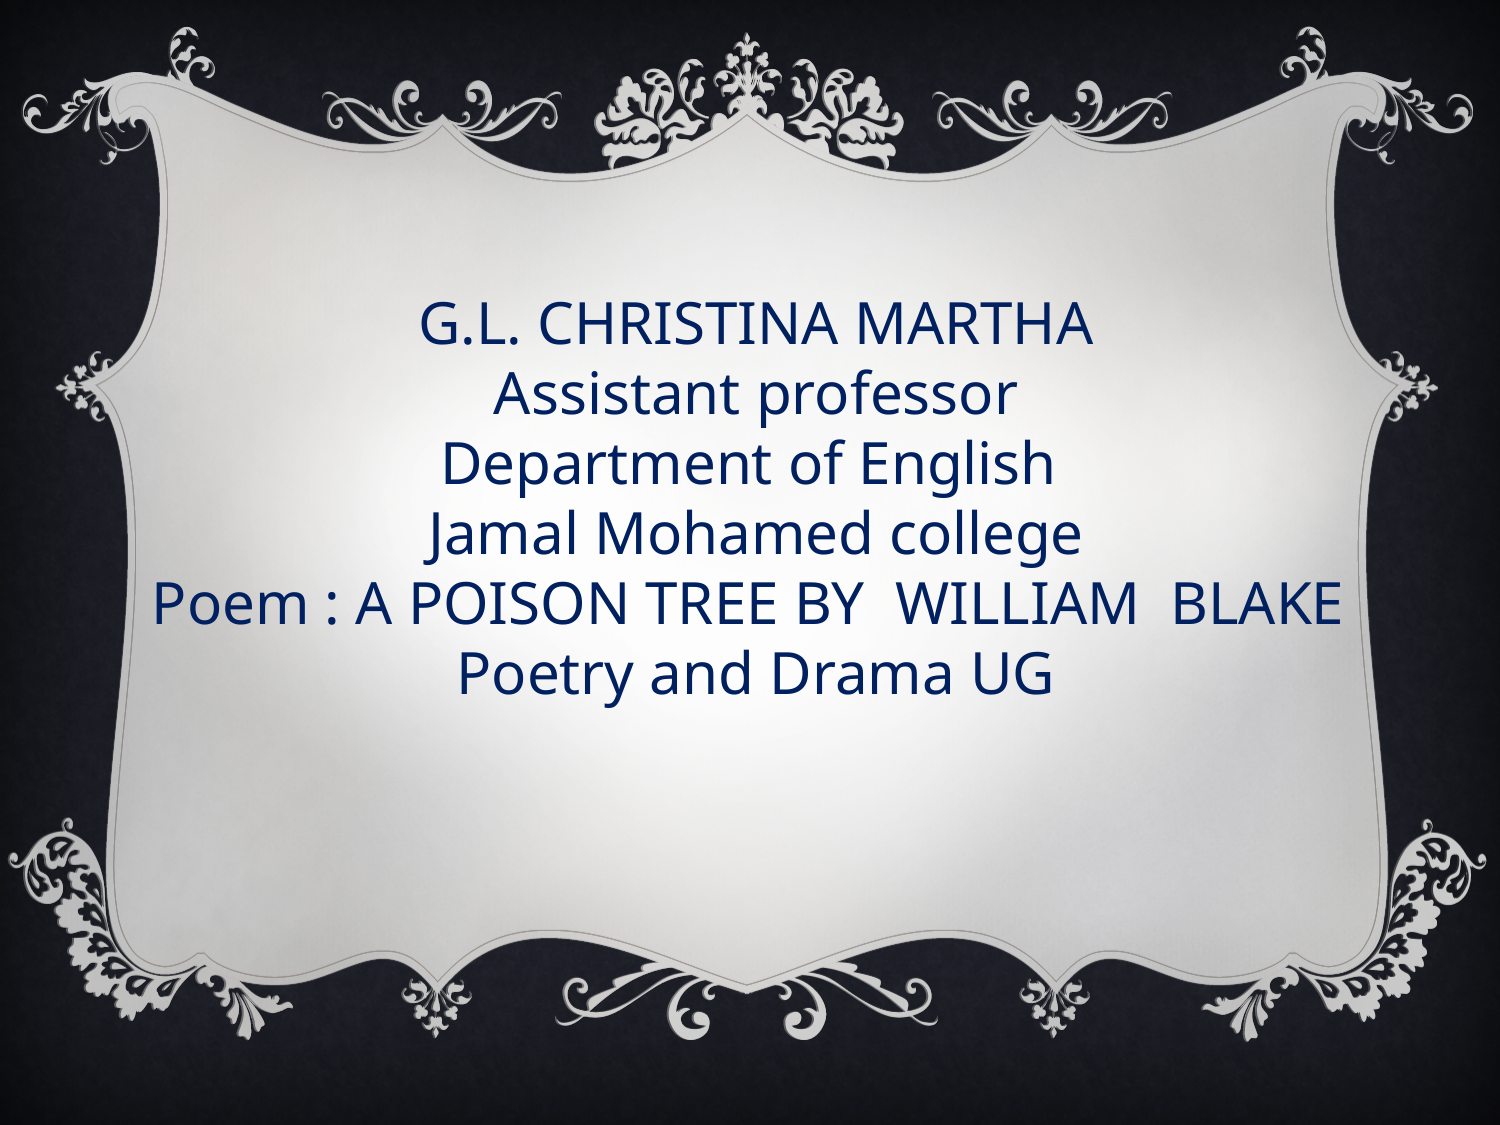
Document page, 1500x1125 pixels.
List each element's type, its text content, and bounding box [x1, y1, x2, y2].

text_box G.L. CHRISTINA MARTHA Assistant professor Department of English Jamal Mohamed college Poem : A POISON TREE BY WILLIAM BLAKE Poetry and Drama UG [129, 278, 1383, 714]
picture [0, 0, 1500, 1125]
